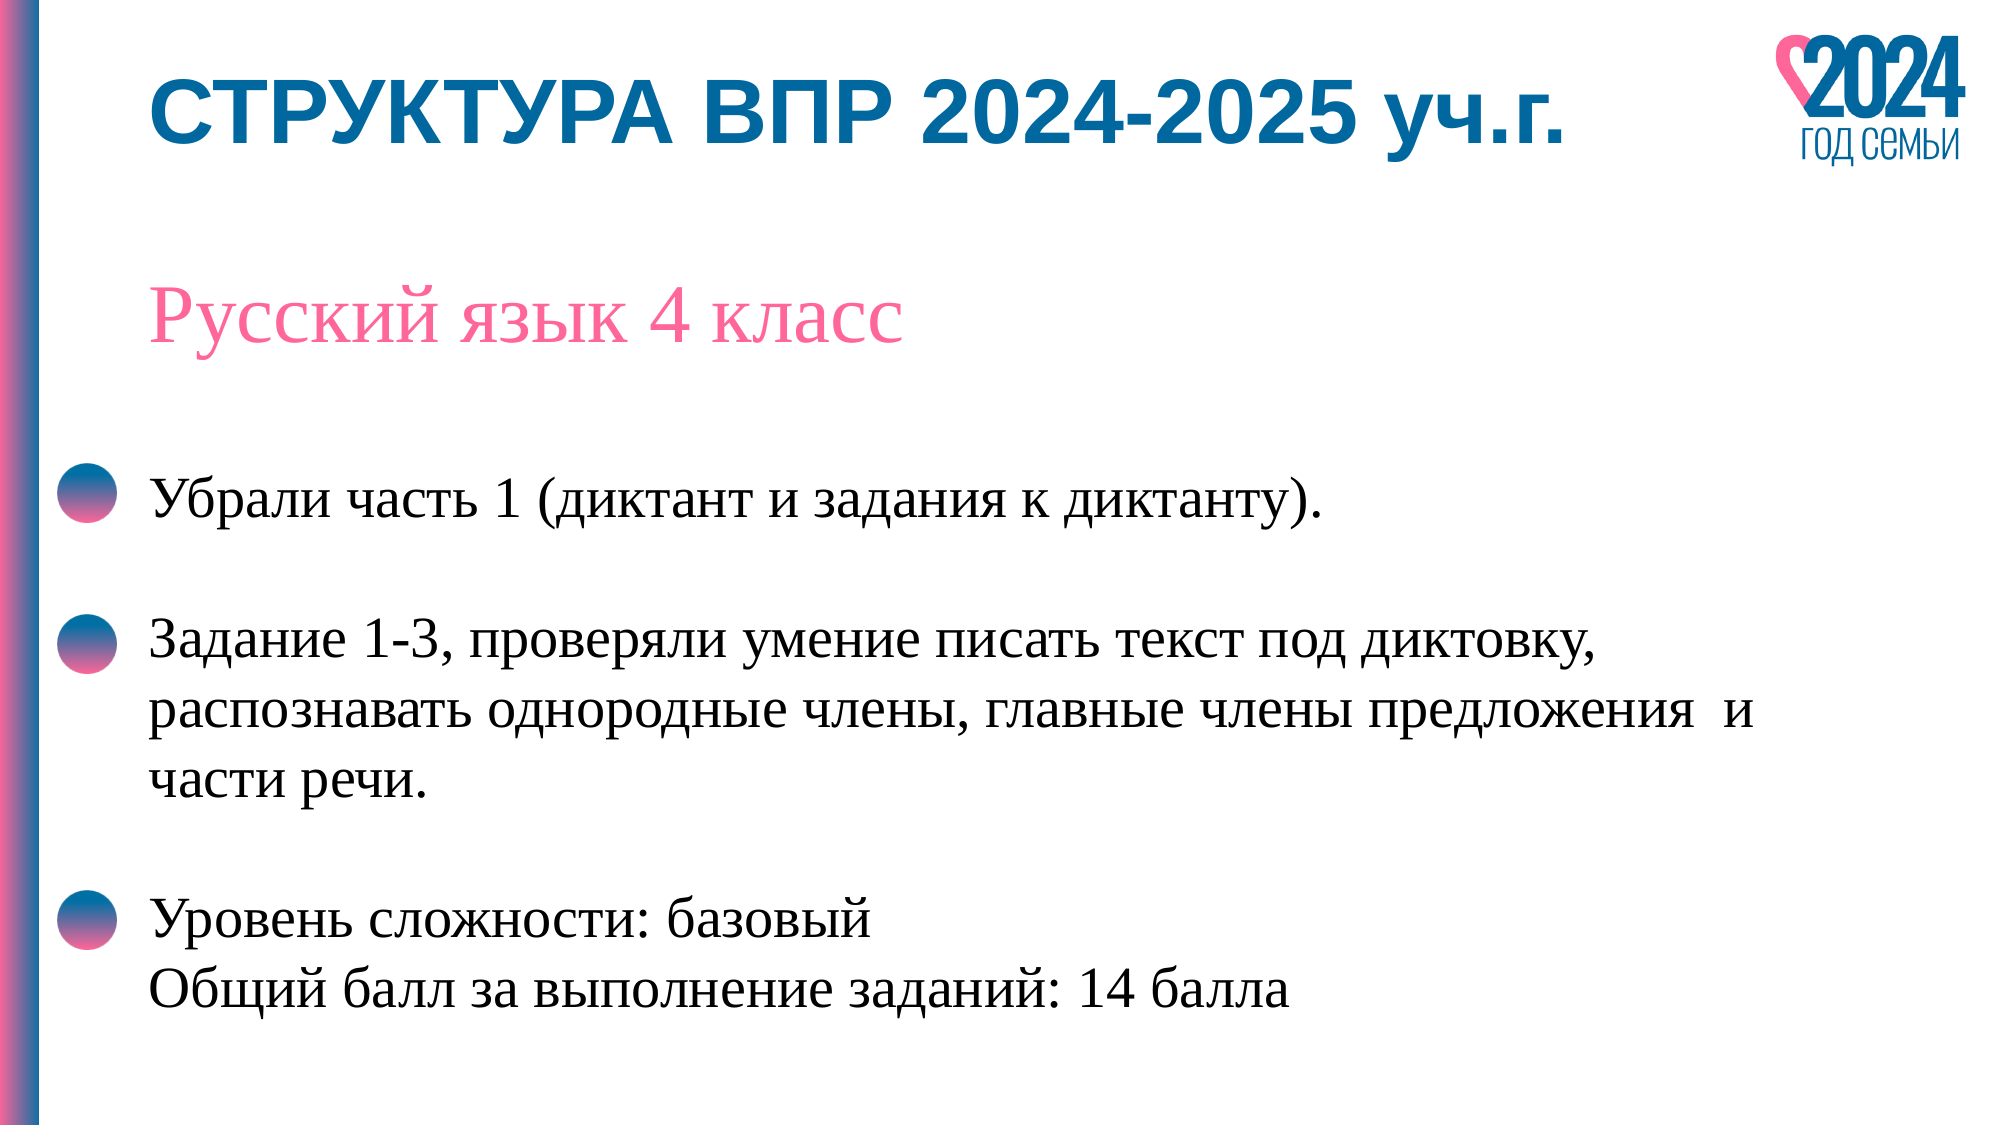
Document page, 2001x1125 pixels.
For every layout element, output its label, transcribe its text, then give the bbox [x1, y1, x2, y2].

picture [57, 614, 117, 674]
picture [57, 463, 117, 523]
text_box СТРУКТУРА ВПР 2024-2025 уч.г. [134, 44, 1729, 170]
picture [1773, 31, 1968, 167]
text_box [0, 0, 40, 1125]
text_box Русский язык 4 класс Убрали часть 1 (диктант и задания к диктанту). Задание 1-3, проверяли умение писать текст под диктовку, распознавать однородные члены, главные члены предложения и части речи. Уровень сложности: базовый Общий балл за выполнение заданий: 14 балла [134, 251, 1787, 1125]
picture [57, 890, 117, 950]
